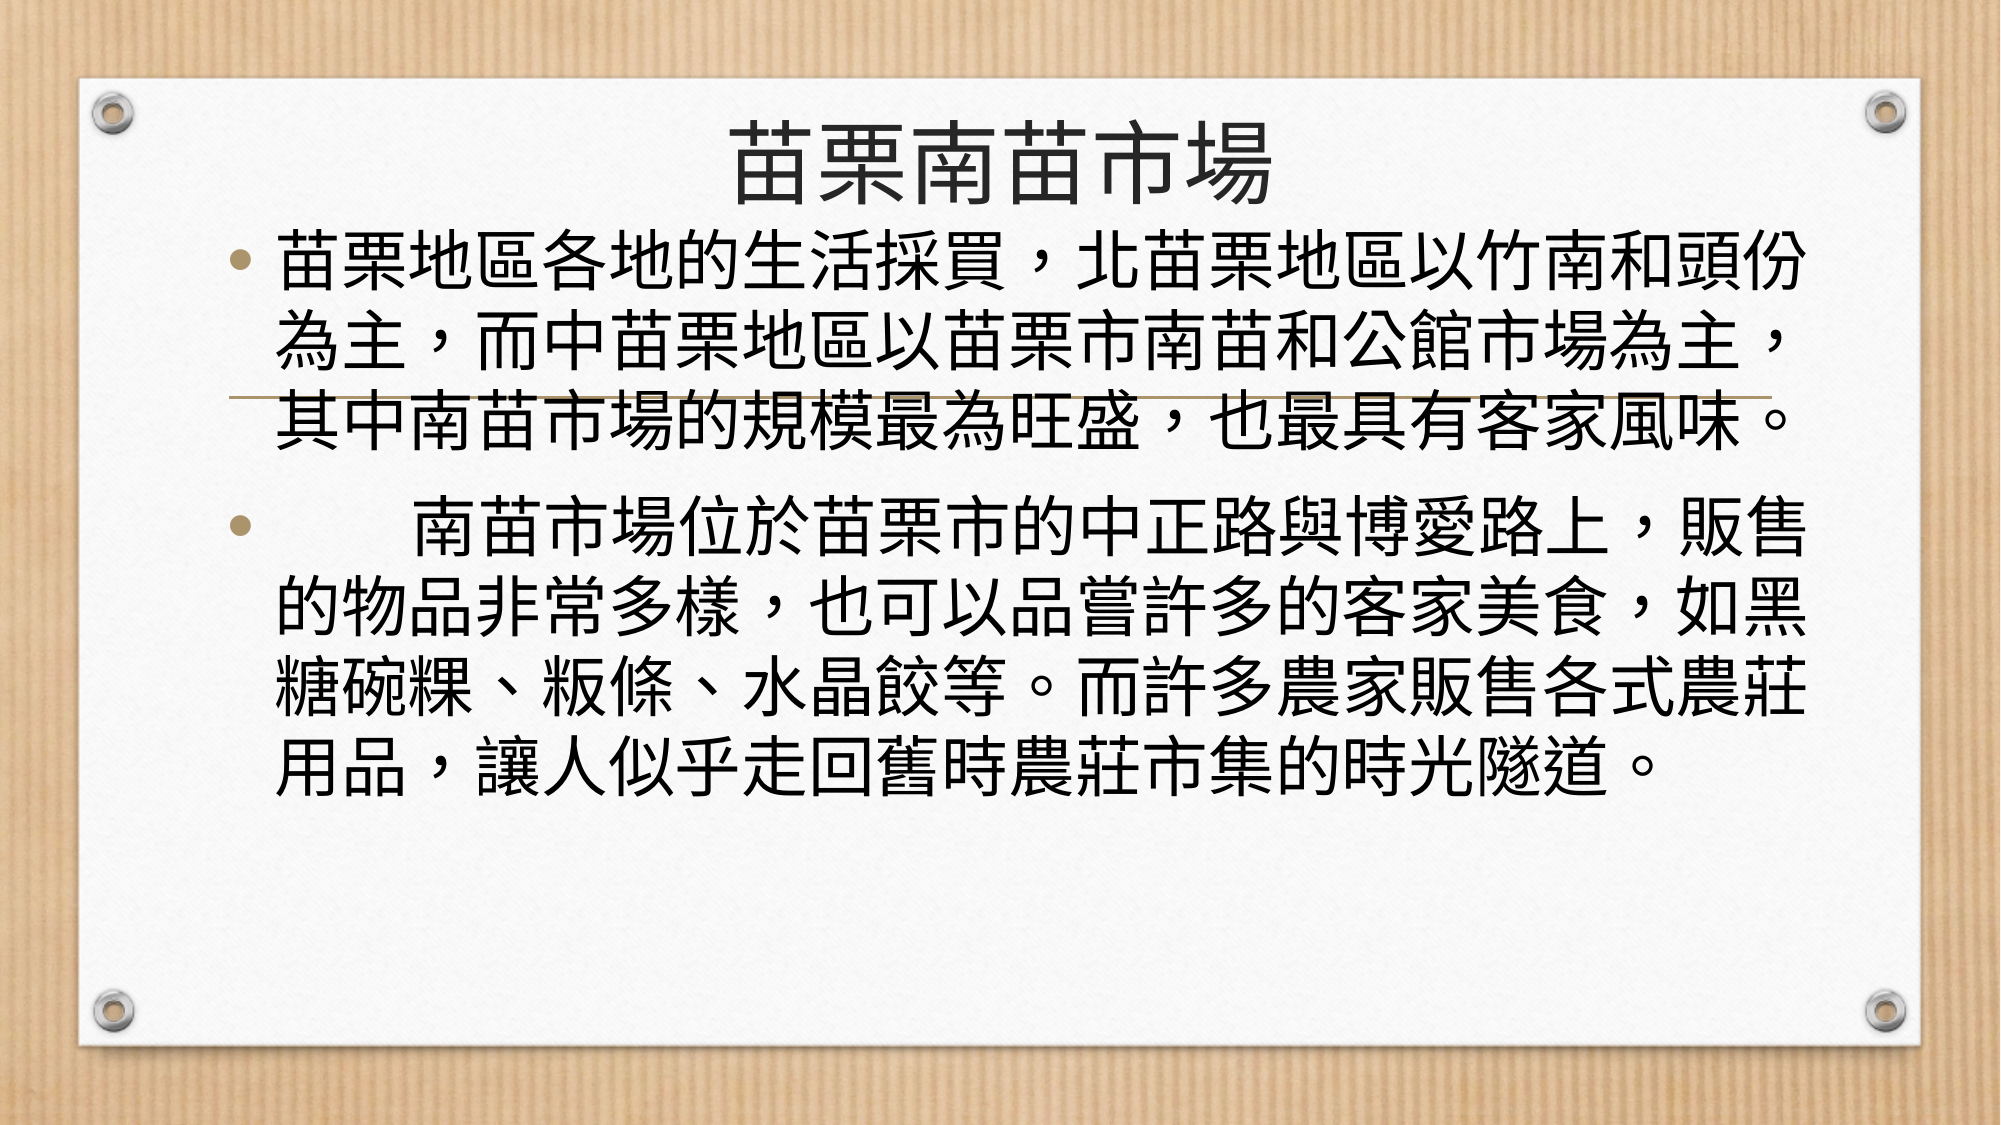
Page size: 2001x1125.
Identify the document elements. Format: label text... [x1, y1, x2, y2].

title 苗栗南苗市場 [212, 54, 1788, 211]
list 苗栗地區各地的生活採買，北苗栗地區以竹南和頭份為主，而中苗栗地區以苗栗市南苗和公館市場為主，其中南苗市場的規模最為旺盛，也最具有客家風味。 南苗市場位於苗栗市的中正路與博愛路上，販售的物品非常多樣，也可以品嘗許多的客家美食，如黑糖碗粿、粄條、水晶餃等。而許多農家販售各式農莊用品，讓人似乎走回舊時農莊市集的時光隧道。 [212, 211, 1863, 979]
picture [0, 0, 2001, 1125]
